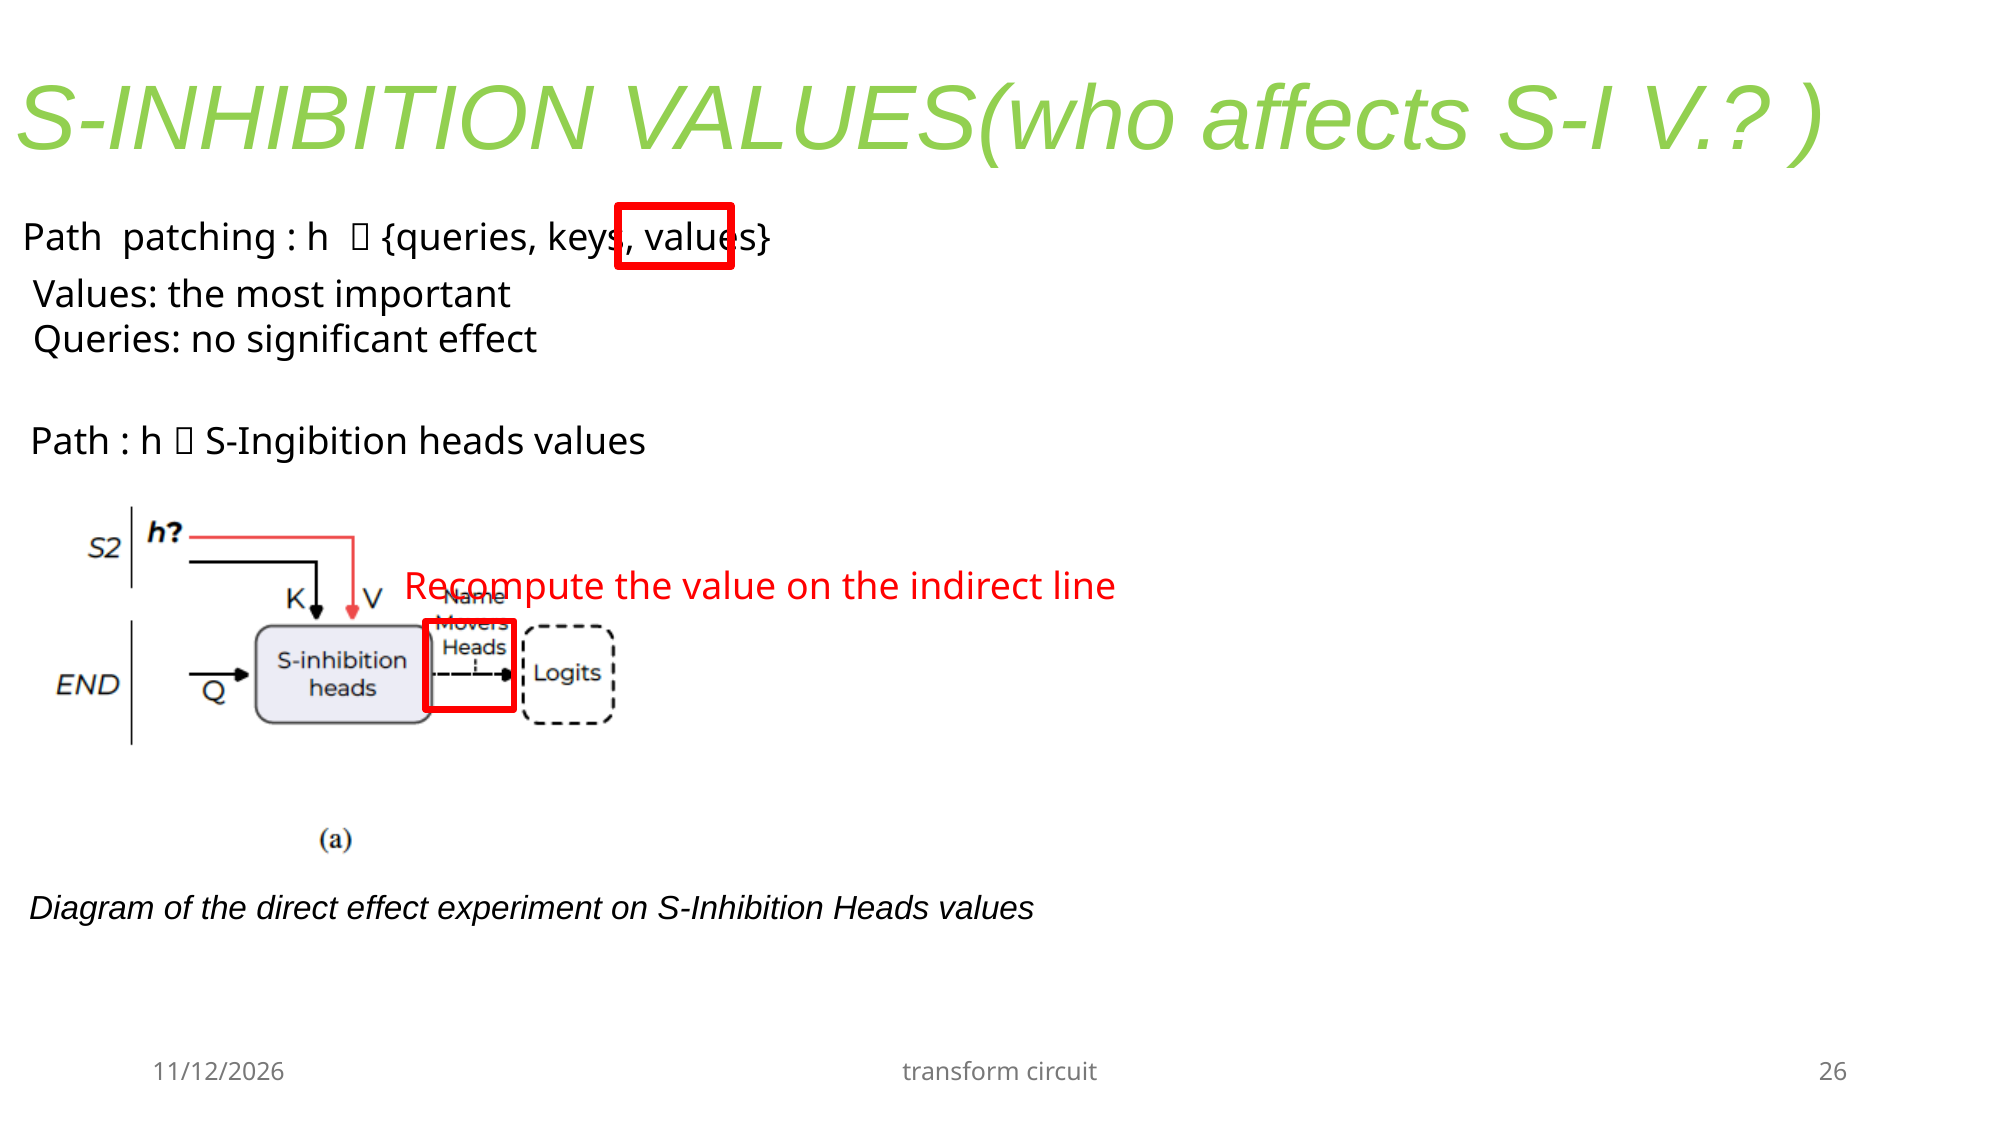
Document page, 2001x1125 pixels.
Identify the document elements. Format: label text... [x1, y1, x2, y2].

text_box Path : h  S-Ingibition heads values [15, 409, 662, 470]
text_box [618, 205, 731, 267]
text_box Values: the most important Queries: no significant effect [18, 262, 553, 368]
slide_number 26 [1412, 1042, 1863, 1103]
text_box Diagram of the direct effect experiment on S-Inhibition Heads values [14, 878, 1062, 934]
footer transform circuit [662, 1042, 1338, 1103]
text_box Path patching : h  {queries, keys, values} [731, 205, 787, 266]
text_box Path patching : h  {queries, keys, values} [7, 205, 618, 266]
picture [32, 469, 663, 883]
title S-INHIBITION VALUES(who affects S-I V.? ) [0, 56, 1847, 184]
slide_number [137, 1042, 588, 1103]
text_box Recompute the value on the indirect line [663, 554, 1132, 615]
